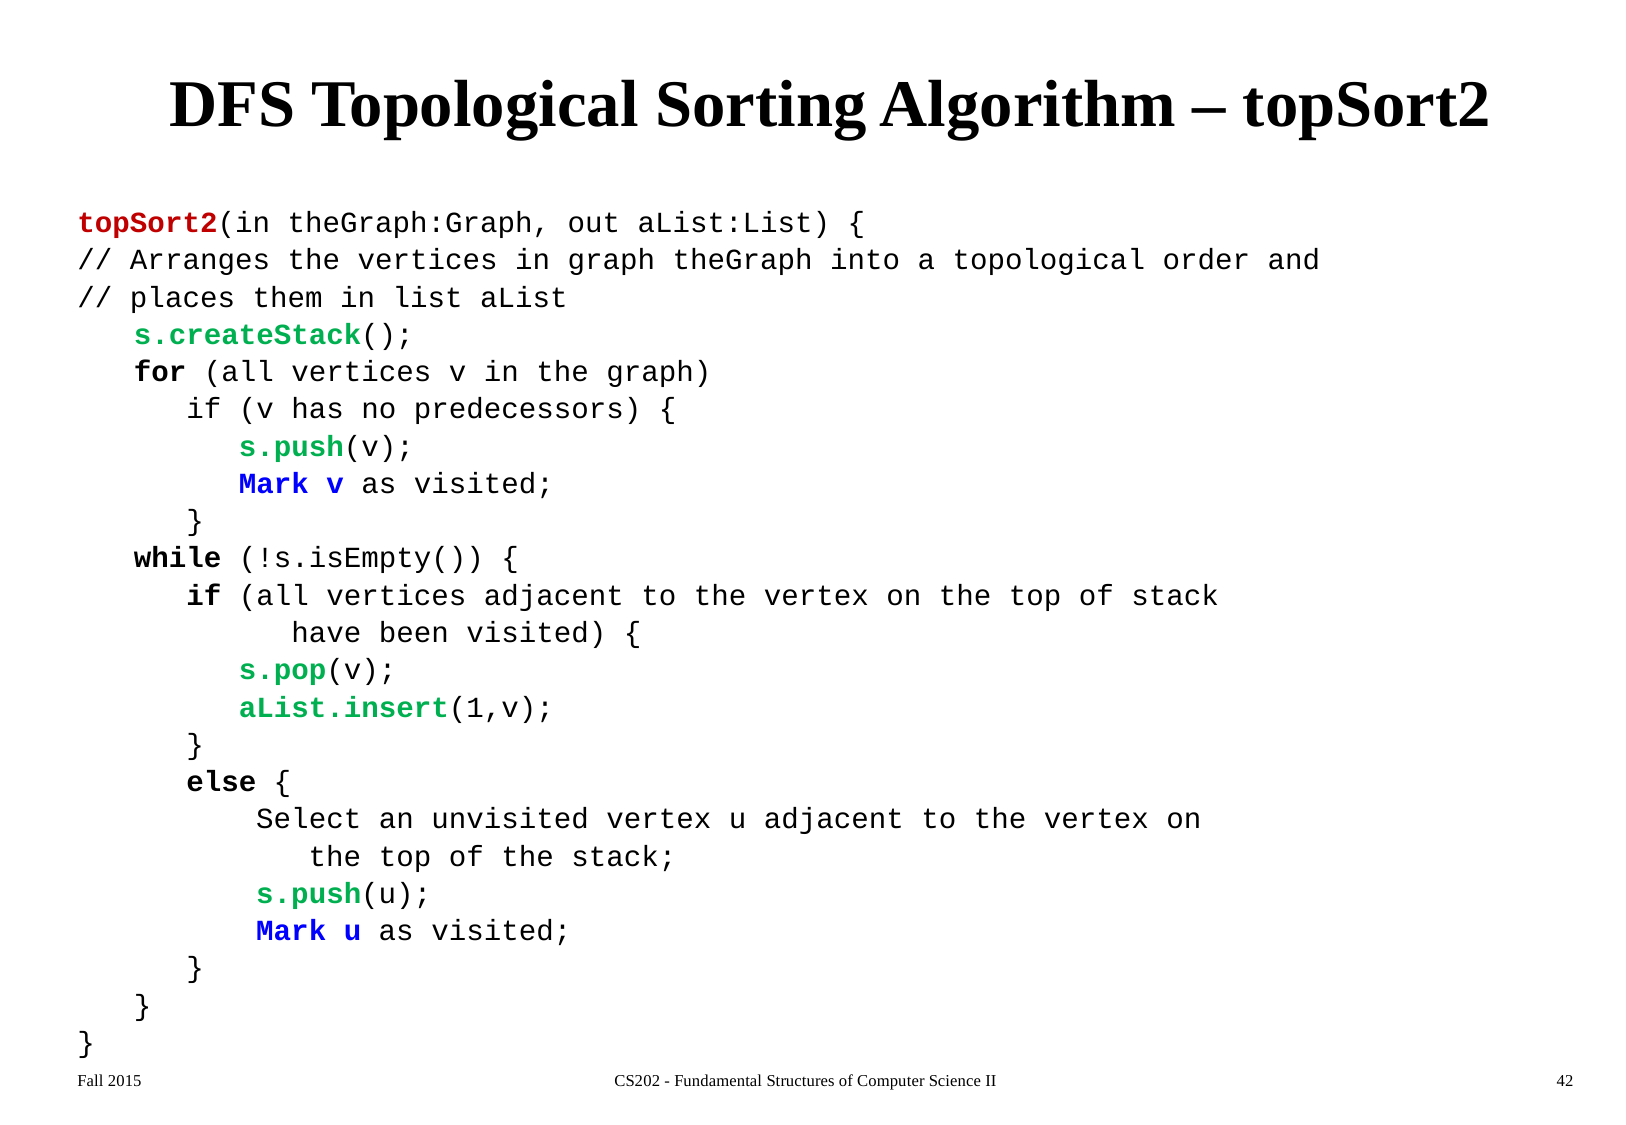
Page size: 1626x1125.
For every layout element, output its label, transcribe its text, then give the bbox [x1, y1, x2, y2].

list topSort2(in theGraph:Graph, out aList:List) { // Arranges the vertices in graph theGraph into a topological order and // places them in list aList s.createStack(); for (all vertices v in the graph) if (v has no predecessors) { s.push(v); Mark v as visited; } while (!s.isEmpty()) { if (all vertices adjacent to the vertex on the top of stack have been visited) { s.pop(v); aList.insert(1,v); } else { Select an unvisited vertex u adjacent to the vertex on the top of the stack; s.push(u); Mark u as visited; } } } [62, 200, 1588, 1038]
slide_number Fall 2015 [62, 1062, 402, 1101]
footer CS202 - Fundamental Structures of Computer Science II [500, 1062, 1111, 1101]
slide_number 42 [1249, 1062, 1589, 1101]
title DFS Topological Sorting Algorithm – topSort2 [62, 24, 1600, 175]
